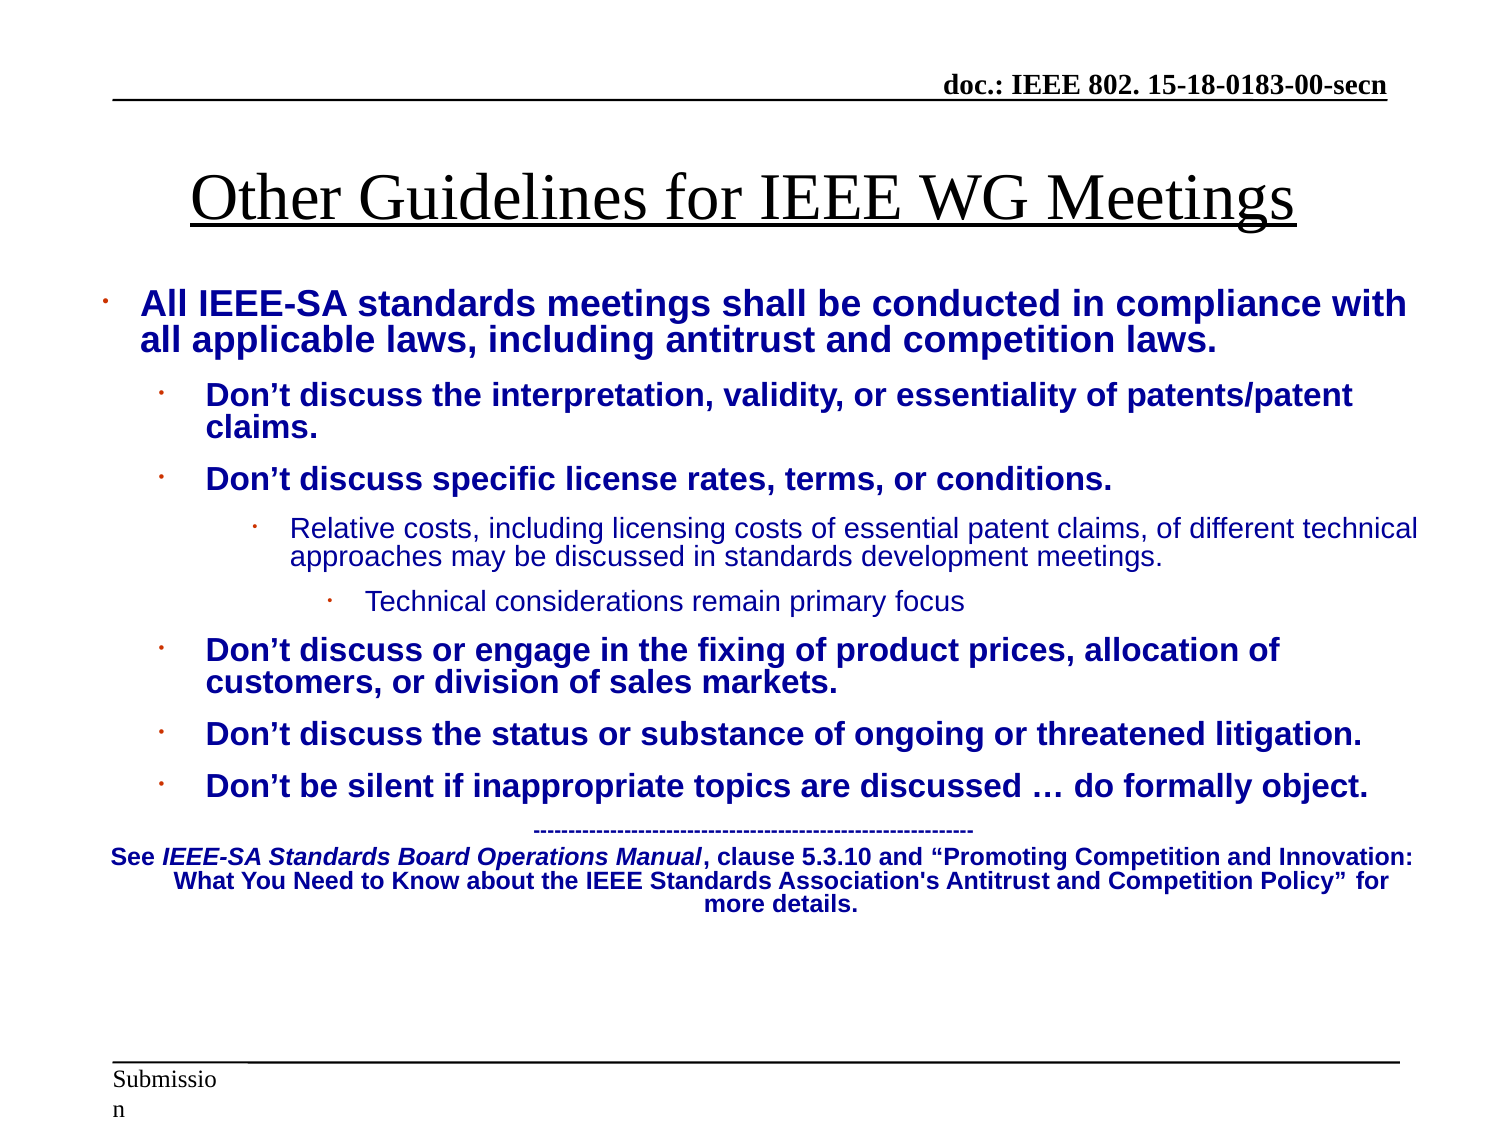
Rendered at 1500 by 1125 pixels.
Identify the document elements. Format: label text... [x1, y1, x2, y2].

title Other Guidelines for IEEE WG Meetings [50, 142, 1438, 243]
text_box All IEEE-SA standards meetings shall be conducted in compliance with all applicable laws, including antitrust and competition laws. Don’t discuss the interpretation, validity, or essentiality of patents/patent claims. Don’t discuss specific license rates, terms, or conditions. Relative costs, including licensing costs of essential patent claims, of different technical approaches may be discussed in standards development meetings. Technical considerations remain primary focus Don’t discuss or engage in the fixing of product prices, allocation of customers, or division of sales markets. Don’t discuss the status or substance of ongoing or threatened litigation. Don’t be silent if inappropriate topics are discussed … do formally object. --------------------------------------------------------------- See IEEE-SA Standards Board Operations Manual, clause 5.3.10 and “Promoting Competition and Innovation: What You Need to Know about the IEEE Standards Association's Antitrust and Competition Policy” for more details. [87, 255, 1438, 1106]
text_box [87, 37, 1438, 163]
